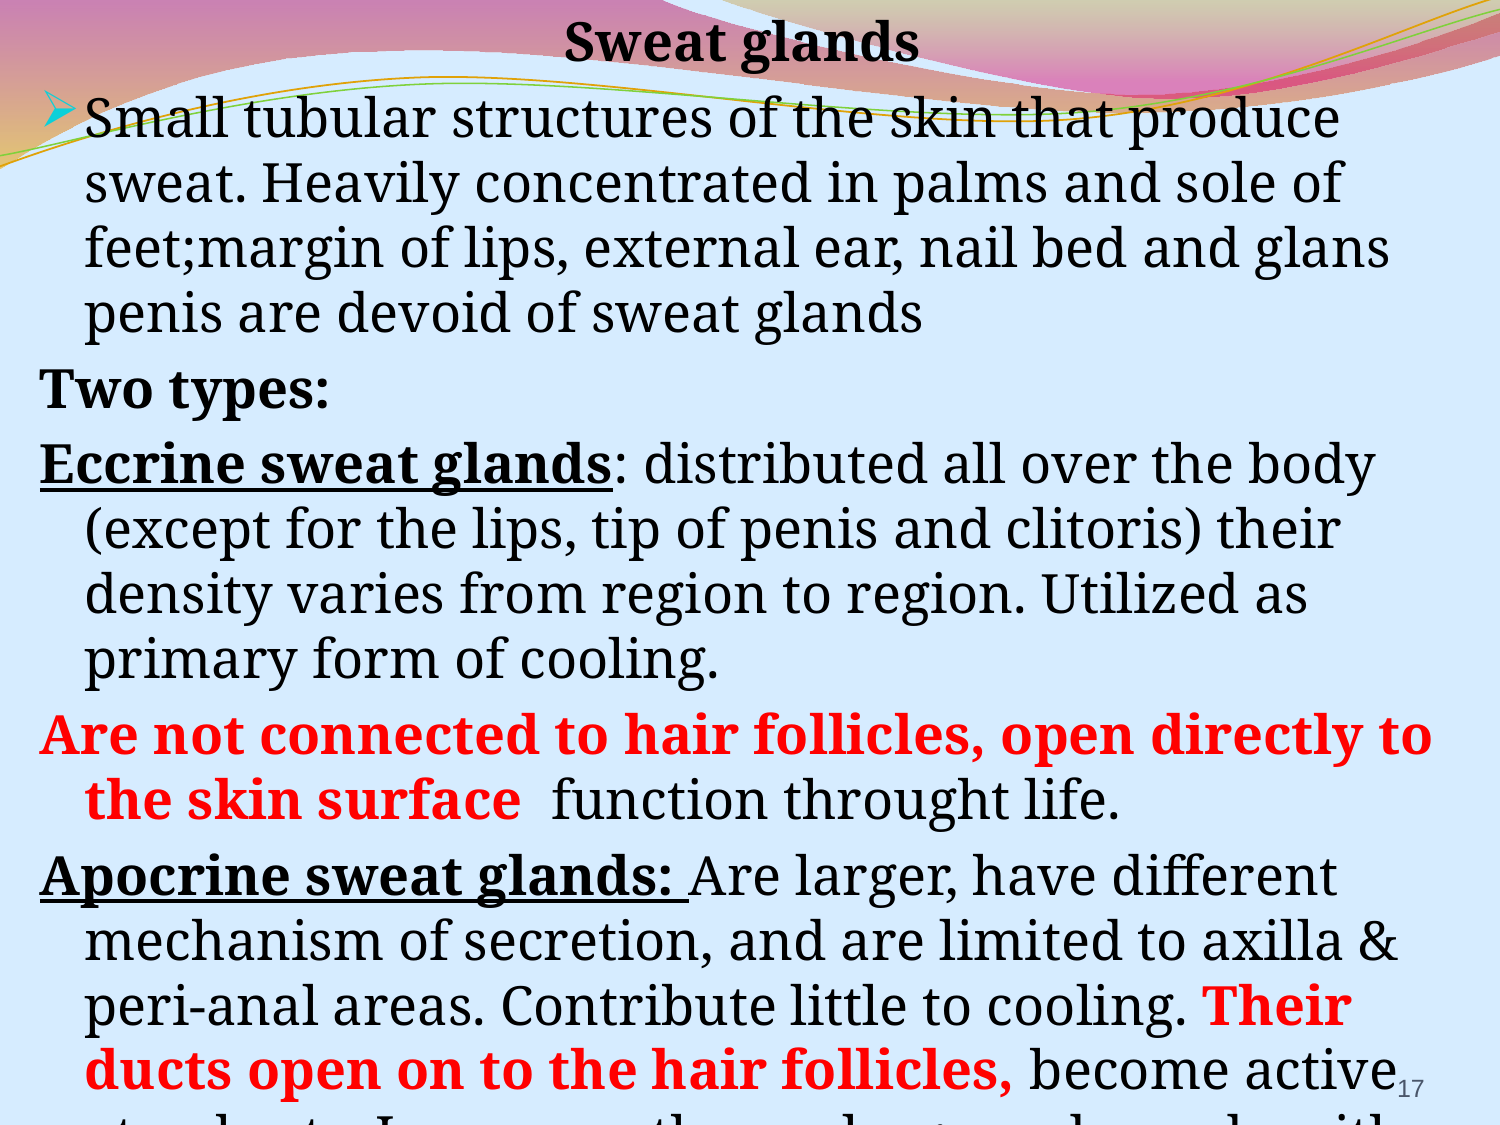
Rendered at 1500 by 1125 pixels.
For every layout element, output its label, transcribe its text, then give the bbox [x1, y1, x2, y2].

slide_number 17 [1299, 1042, 1425, 1103]
list Sweat glands Small tubular structures of the skin that produce sweat. Heavily concentrated in palms and sole of feet;margin of lips, external ear, nail bed and glans penis are devoid of sweat glands Two types: Eccrine sweat glands: distributed all over the body (except for the lips, tip of penis and clitoris) their density varies from region to region. Utilized as primary form of cooling. Are not connected to hair follicles, open directly to the skin surface function throught life. Apocrine sweat glands: Are larger, have different mechanism of secretion, and are limited to axilla & peri-anal areas. Contribute little to cooling. Their ducts open on to the hair follicles, become active at puberty. In women they enlarge and recede with each menstrual cycle. [24, 0, 1476, 1101]
